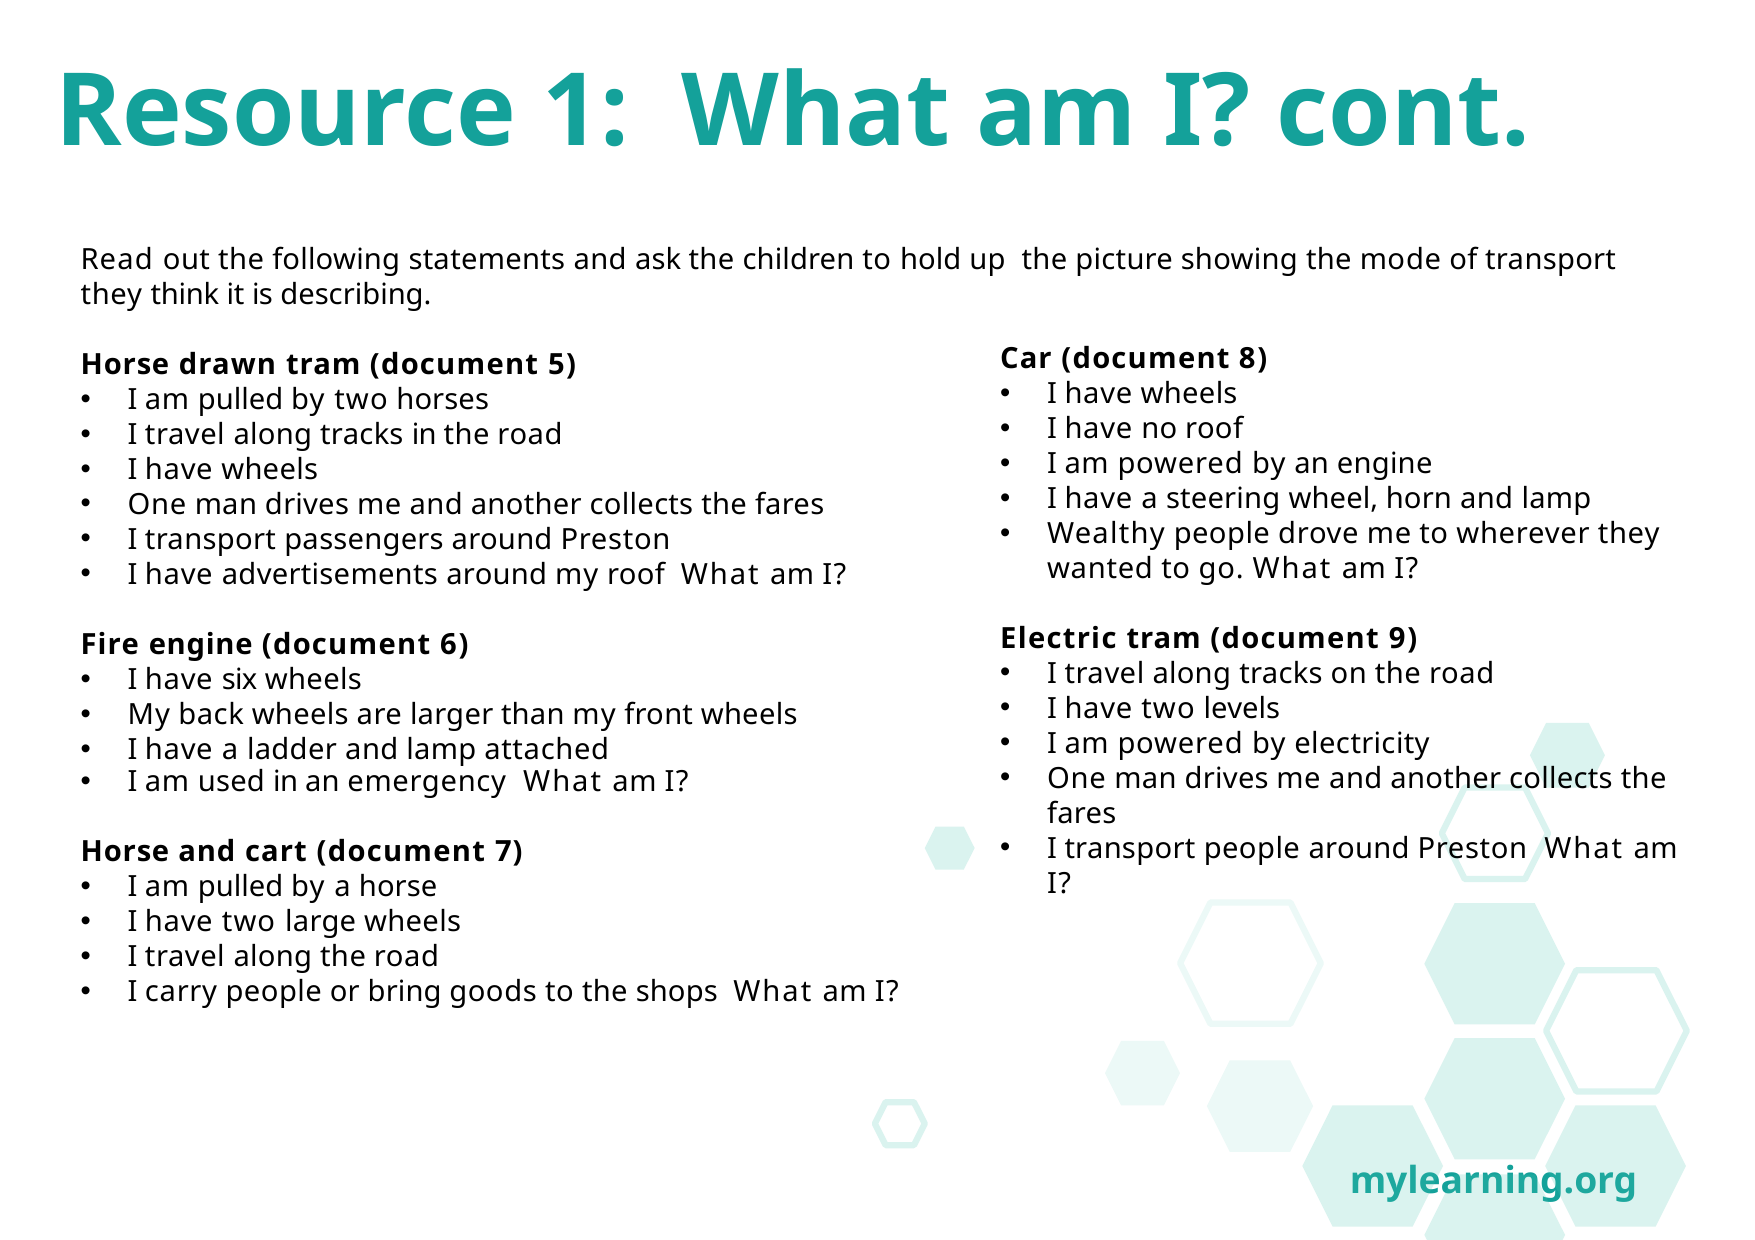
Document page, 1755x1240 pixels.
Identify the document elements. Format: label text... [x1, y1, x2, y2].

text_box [874, 722, 1687, 1240]
text_box Read out the following statements and ask the children to hold up the picture showing the mode of transport they think it is describing. Horse drawn tram (document 5) I am pulled by two horses I travel along tracks in the road I have wheels One man drives me and another collects the fares I transport passengers around Preston I have advertisements around my roof What am I? Fire engine (document 6) I have six wheels My back wheels are larger than my front wheels I have a ladder and lamp attached I am used in an emergency What am I? Horse and cart (document 7) I am pulled by a horse I have two large wheels I travel along the road I carry people or bring goods to the shops What am I? [63, 233, 1665, 1222]
text_box Resource 1: What am I? cont. [40, 44, 1546, 167]
text_box Car (document 8) I have wheels I have no roof I am powered by an engine I have a steering wheel, horn and lamp Wealthy people drove me to wherever they wanted to go. What am I? Electric tram (document 9) I travel along tracks on the road I have two levels I am powered by electricity One man drives me and another collects the fares I transport people around Preston What am I? [983, 332, 1702, 977]
